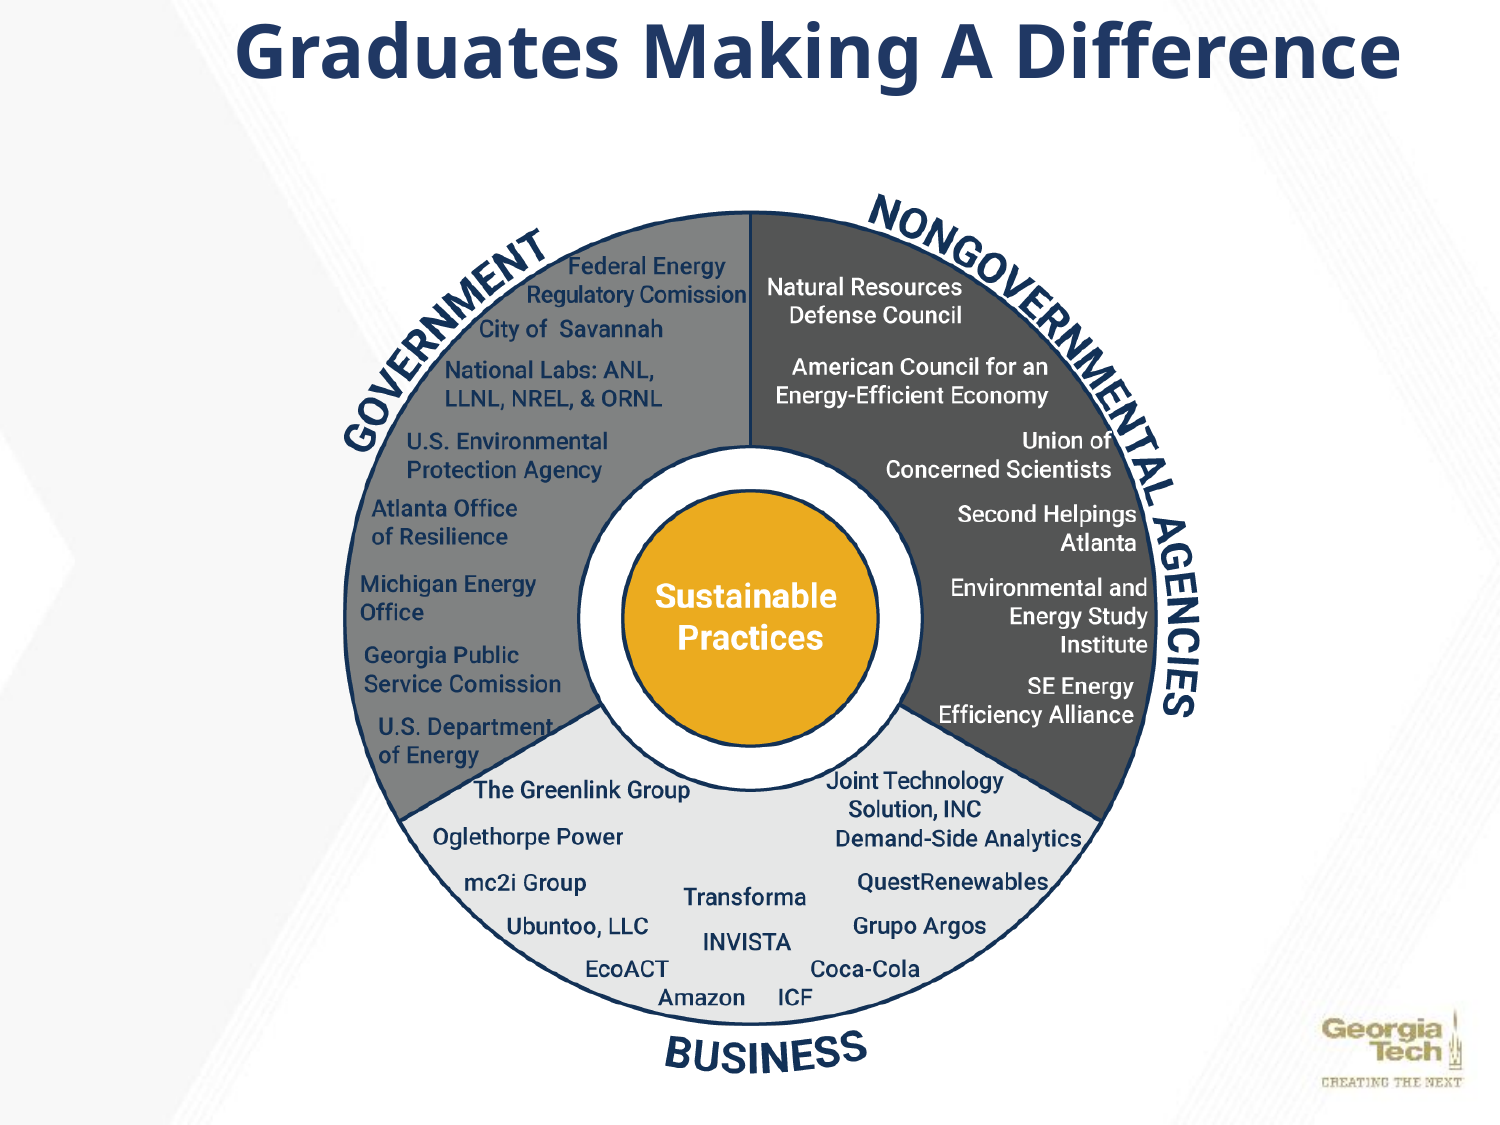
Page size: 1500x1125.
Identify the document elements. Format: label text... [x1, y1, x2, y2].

text_box Graduates Making A Difference [218, 0, 1500, 124]
picture [0, 0, 1500, 1125]
